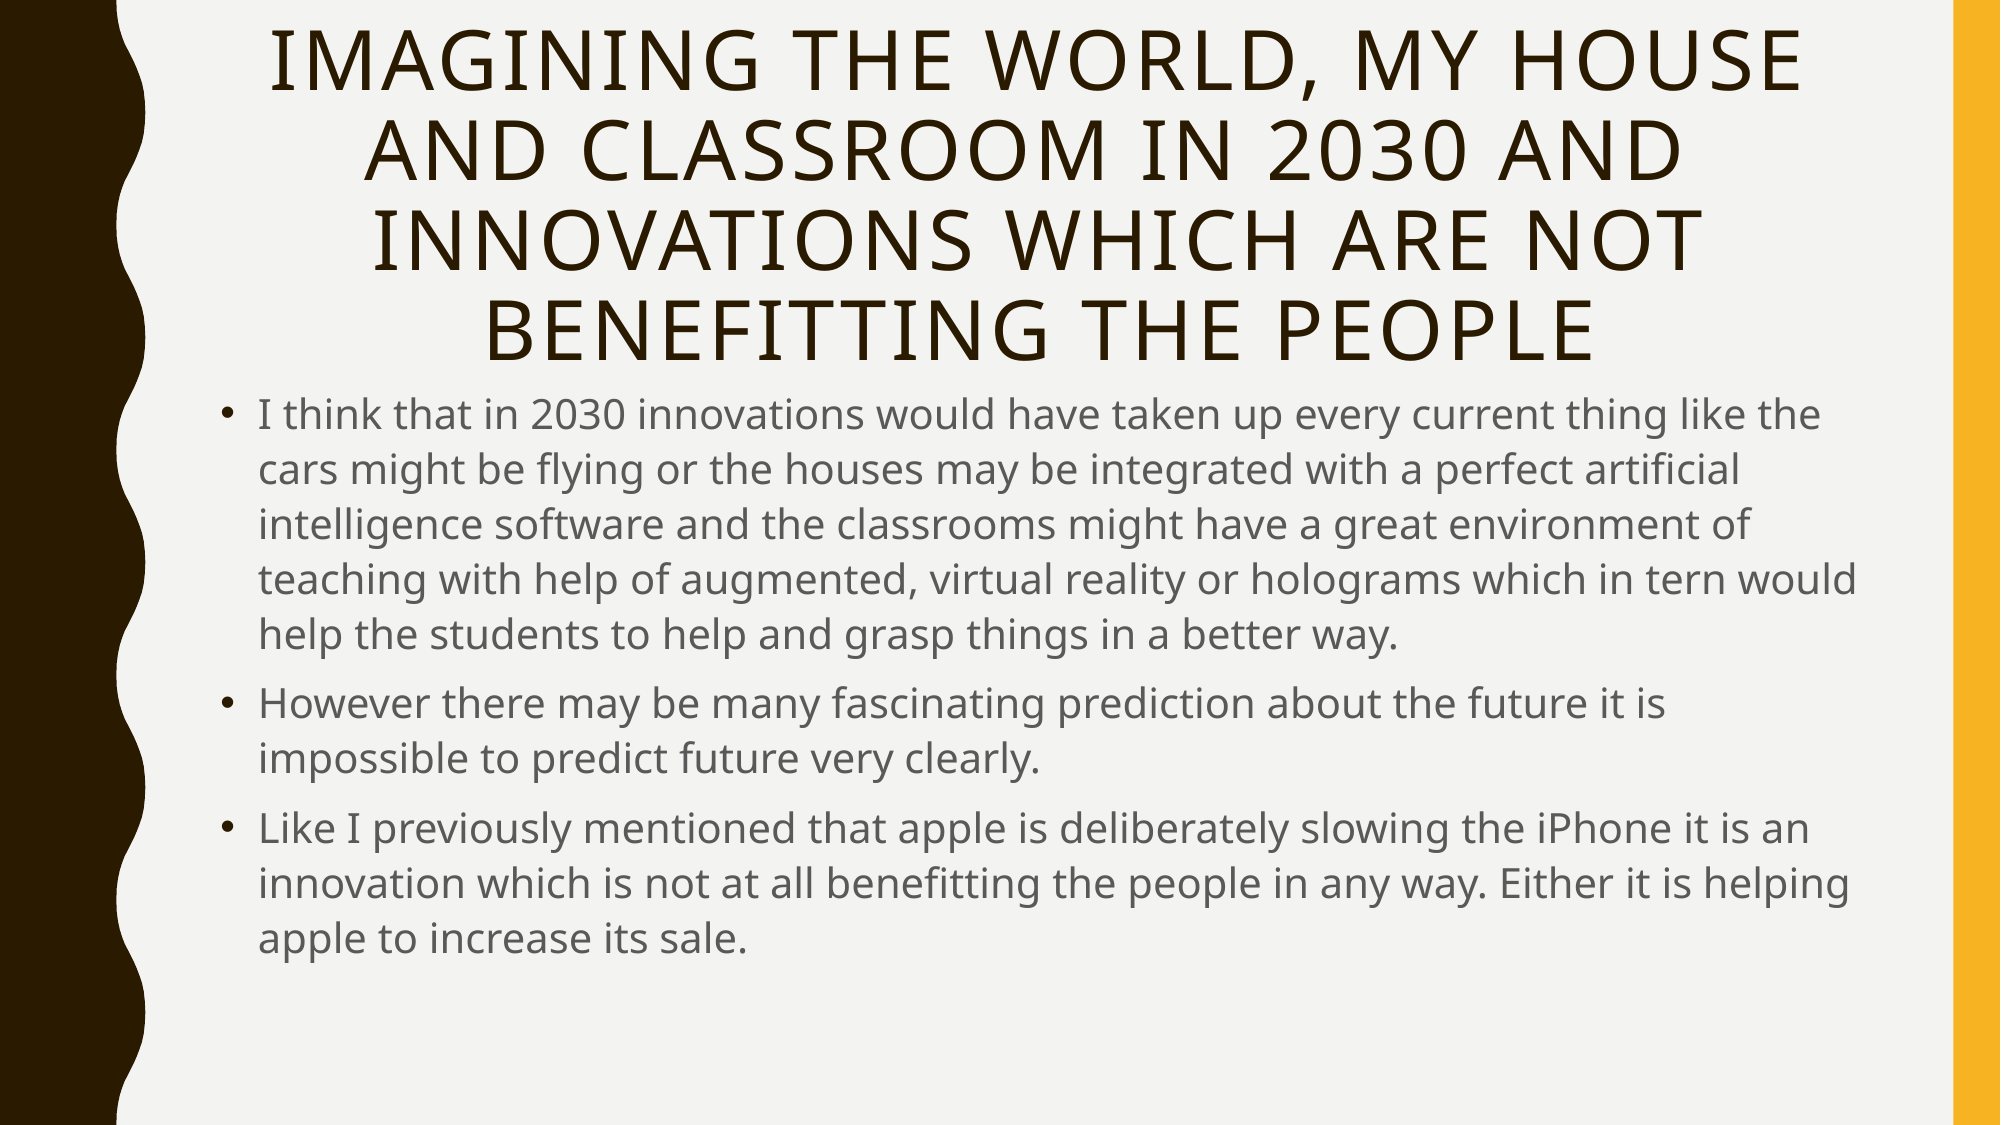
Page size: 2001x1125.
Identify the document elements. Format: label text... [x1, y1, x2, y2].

list I think that in 2030 innovations would have taken up every current thing like the cars might be flying or the houses may be integrated with a perfect artificial intelligence software and the classrooms might have a great environment of teaching with help of augmented, virtual reality or holograms which in tern would help the students to help and grasp things in a better way. However there may be many fascinating prediction about the future it is impossible to predict future very clearly. Like I previously mentioned that apple is deliberately slowing the iPhone it is an innovation which is not at all benefitting the people in any way. Either it is helping apple to increase its sale. [205, 375, 1875, 965]
title Imagining the world, my house and classroom in 2030 And Innovations Which are not Benefitting the People [205, 76, 1875, 322]
